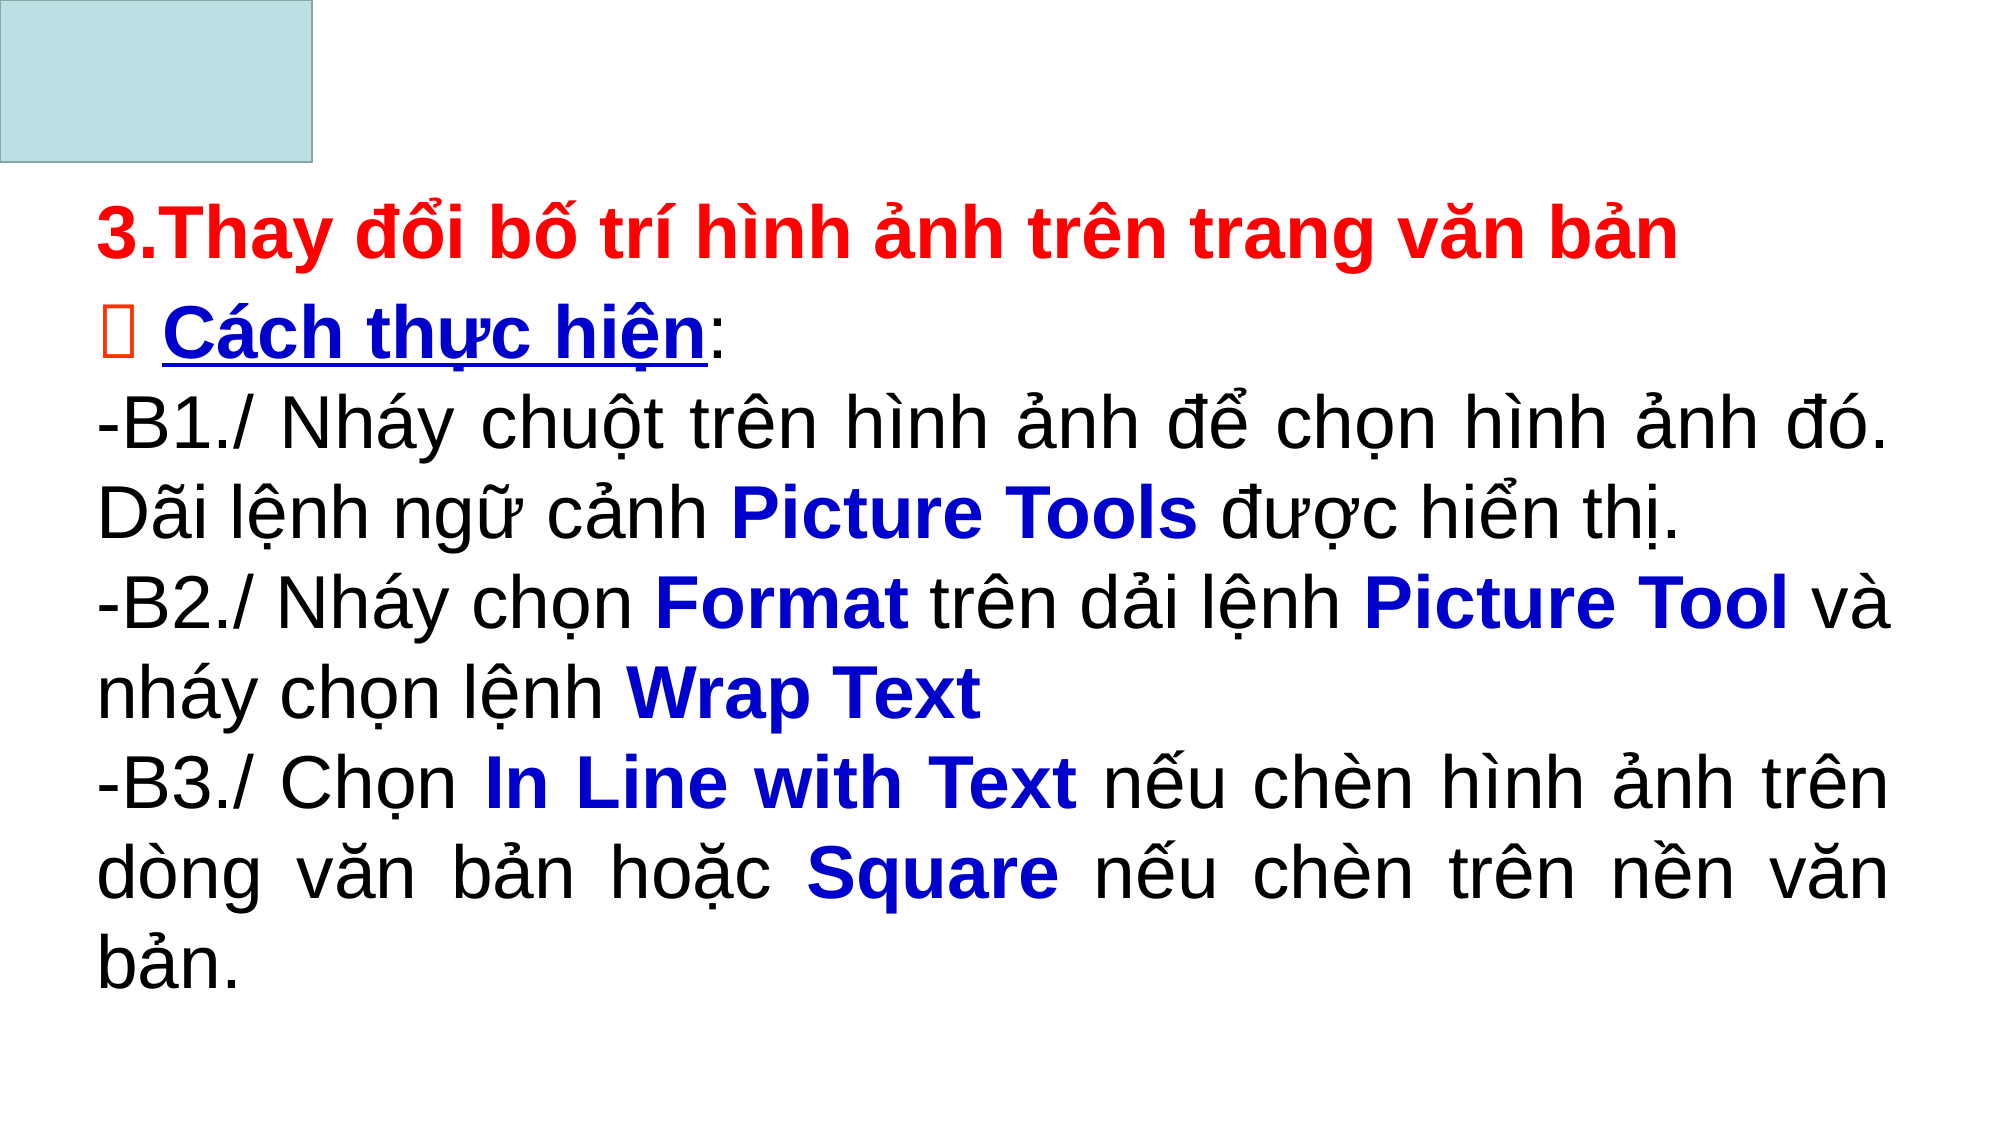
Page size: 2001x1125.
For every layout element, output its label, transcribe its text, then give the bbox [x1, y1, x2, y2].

text_box  Cách thực hiện: -B1./ Nháy chuột trên hình ảnh để chọn hình ảnh đó. Dãi lệnh ngữ cảnh Picture Tools được hiển thị. -B2./ Nháy chọn Format trên dải lệnh Picture Tool và nháy chọn lệnh Wrap Text -B3./ Chọn In Line with Text nếu chèn hình ảnh trên dòng văn bản hoặc Square nếu chèn trên nền văn bản. [87, 281, 1900, 1006]
text_box [0, 0, 313, 163]
text_box 3.Thay đổi bố trí hình ảnh trên trang văn bản [87, 181, 1925, 276]
